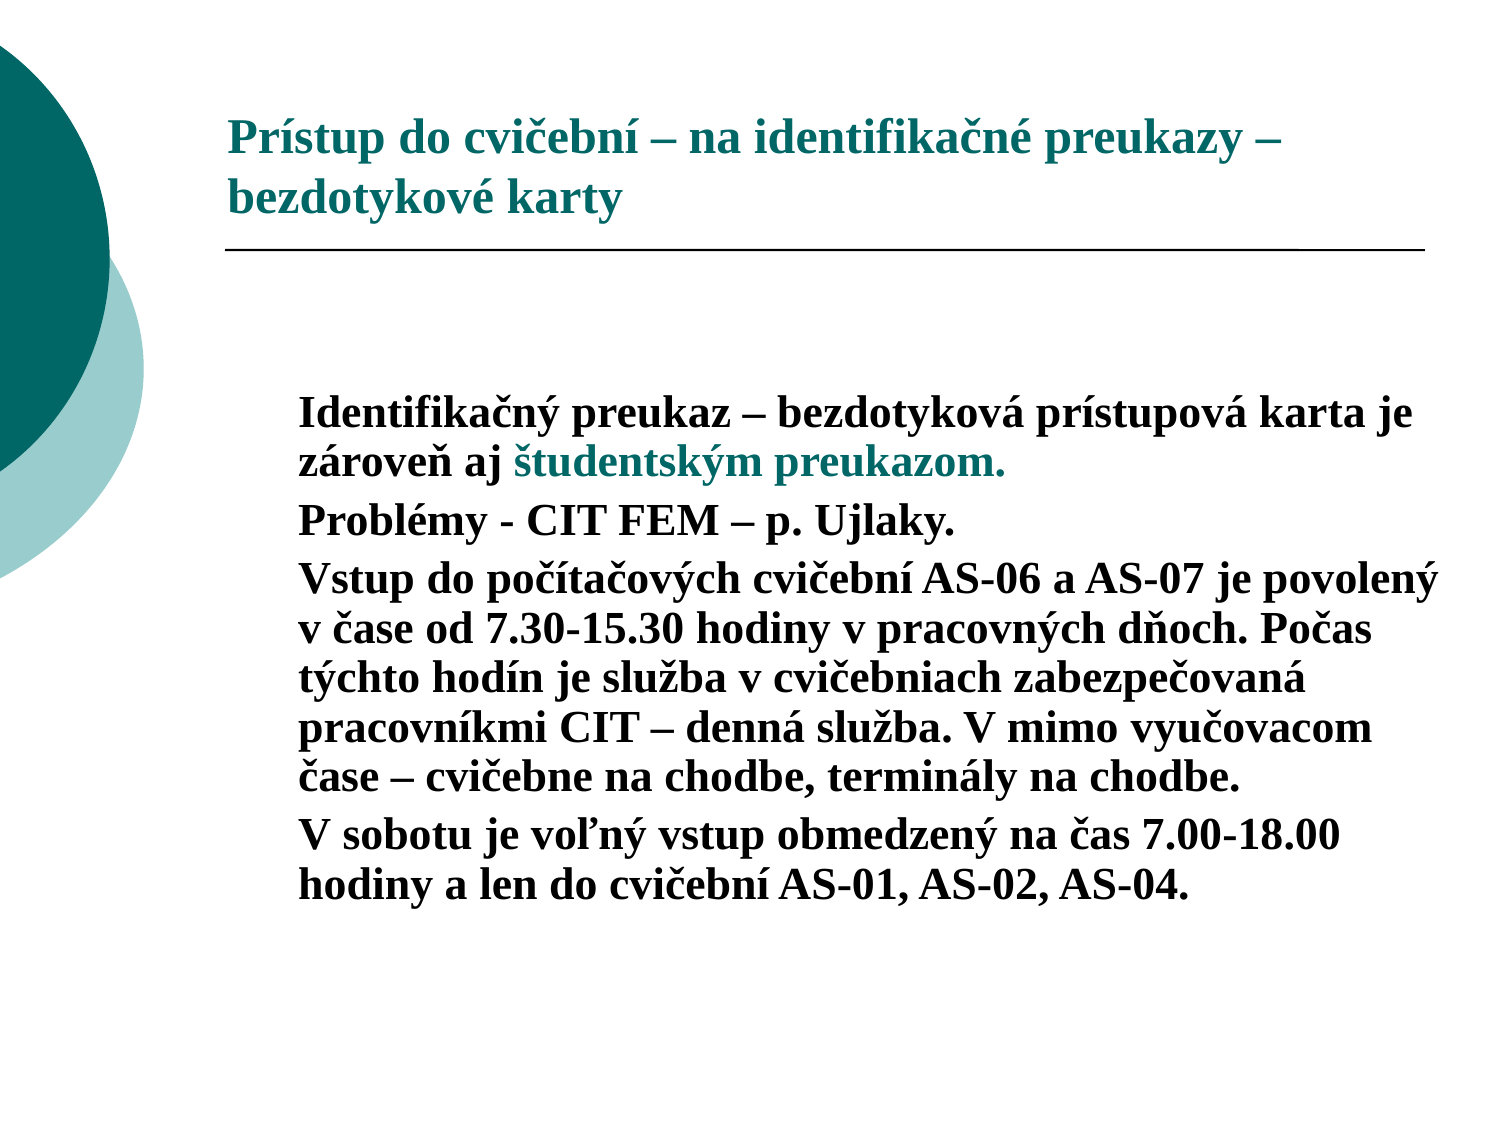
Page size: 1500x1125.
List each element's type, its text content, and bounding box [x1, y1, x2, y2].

list Identifikačný preukaz – bezdotyková prístupová karta je zároveň aj študentským preukazom. Problémy - CIT FEM – p. Ujlaky. Vstup do počítačových cvičební AS-06 a AS-07 je povolený v čase od 7.30-15.30 hodiny v pracovných dňoch. Počas týchto hodín je služba v cvičebniach zabezpečovaná pracovníkmi CIT – denná služba. V mimo vyučovacom čase – cvičebne na chodbe, terminály na chodbe. V sobotu je voľný vstup obmedzený na čas 7.00-18.00 hodiny a len do cvičební AS-01, AS-02, AS-04. [182, 379, 1459, 1125]
title Prístup do cvičební – na identifikačné preukazy – bezdotykové karty [212, 49, 1451, 232]
